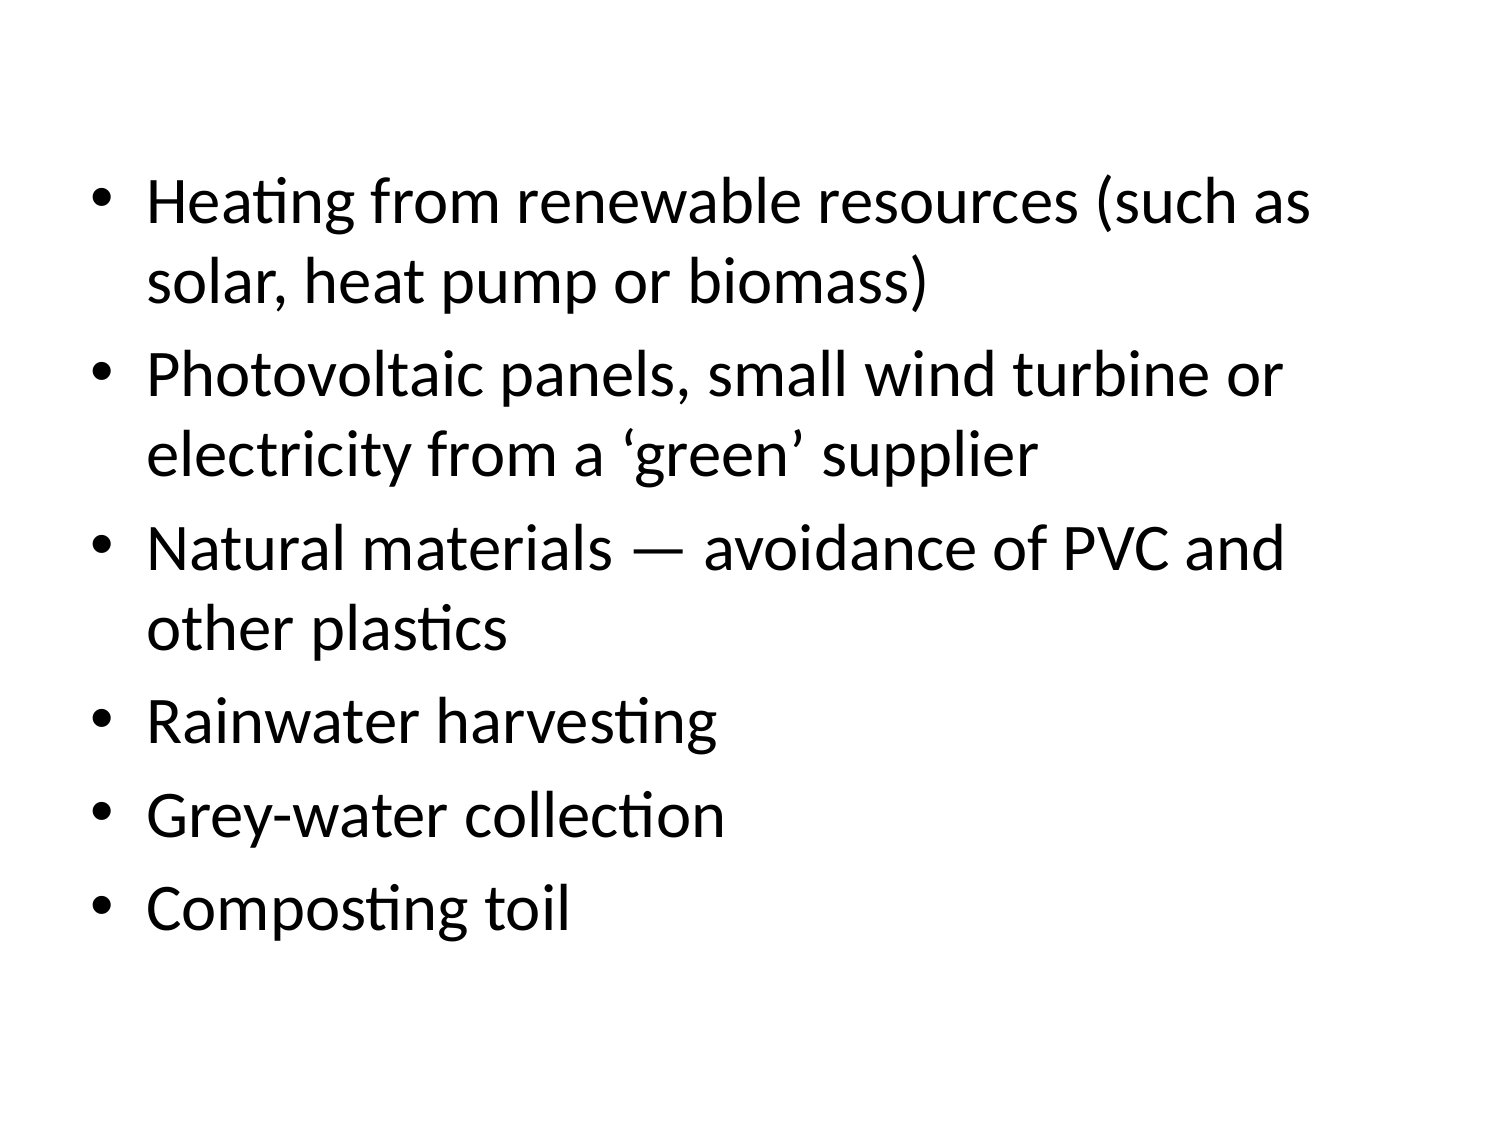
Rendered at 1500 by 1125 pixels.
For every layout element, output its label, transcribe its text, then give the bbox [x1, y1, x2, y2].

list Heating from renewable resources (such as solar, heat pump or biomass) Photovoltaic panels, small wind turbine or electricity from a ‘green’ supplier Natural materials — avoidance of PVC and other plastics Rainwater harvesting Grey-water collection Composting toil [75, 149, 1425, 1005]
